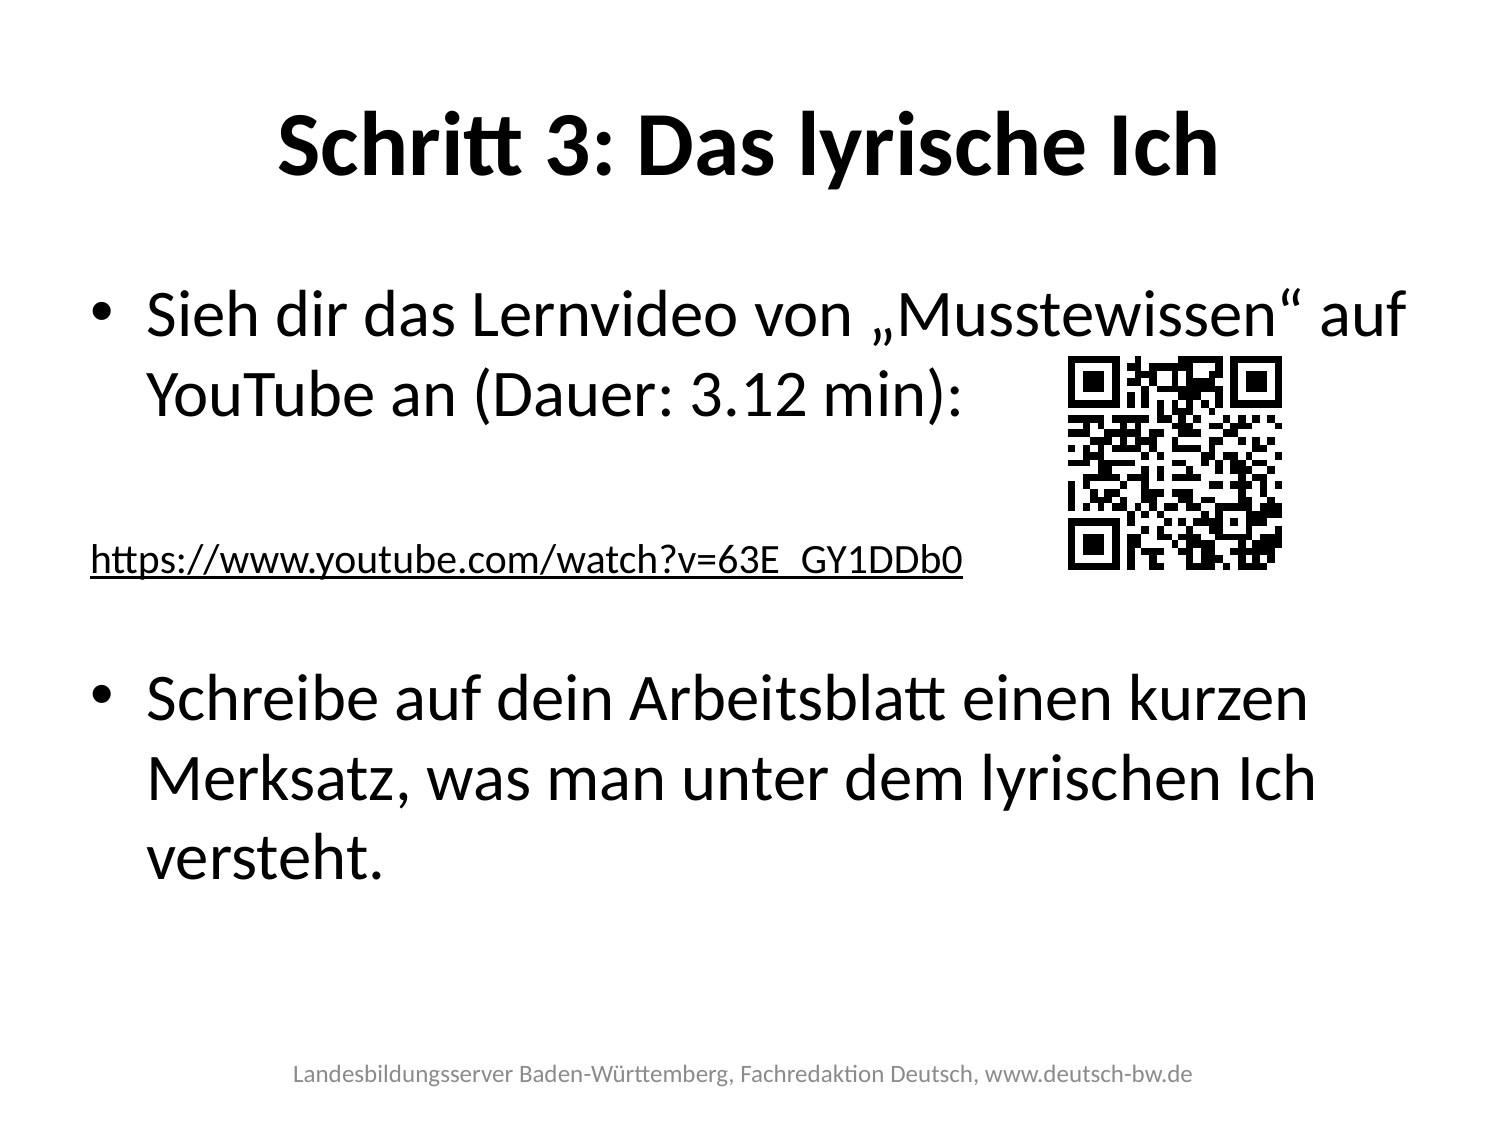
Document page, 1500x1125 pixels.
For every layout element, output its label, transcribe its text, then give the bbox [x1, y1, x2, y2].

footer Landesbildungsserver Baden-Württemberg, Fachredaktion Deutsch, www.deutsch-bw.de [53, 1042, 1436, 1103]
picture [1068, 356, 1282, 570]
title Schritt 3: Das lyrische Ich [75, 45, 1425, 233]
list Sieh dir das Lernvideo von „Musstewissen“ auf YouTube an (Dauer: 3.12 min): https://www.youtube.com/watch?v=63E_GY1DDb0 Schreibe auf dein Arbeitsblatt einen kurzen Merksatz, was man unter dem lyrischen Ich versteht. [75, 262, 1425, 1005]
